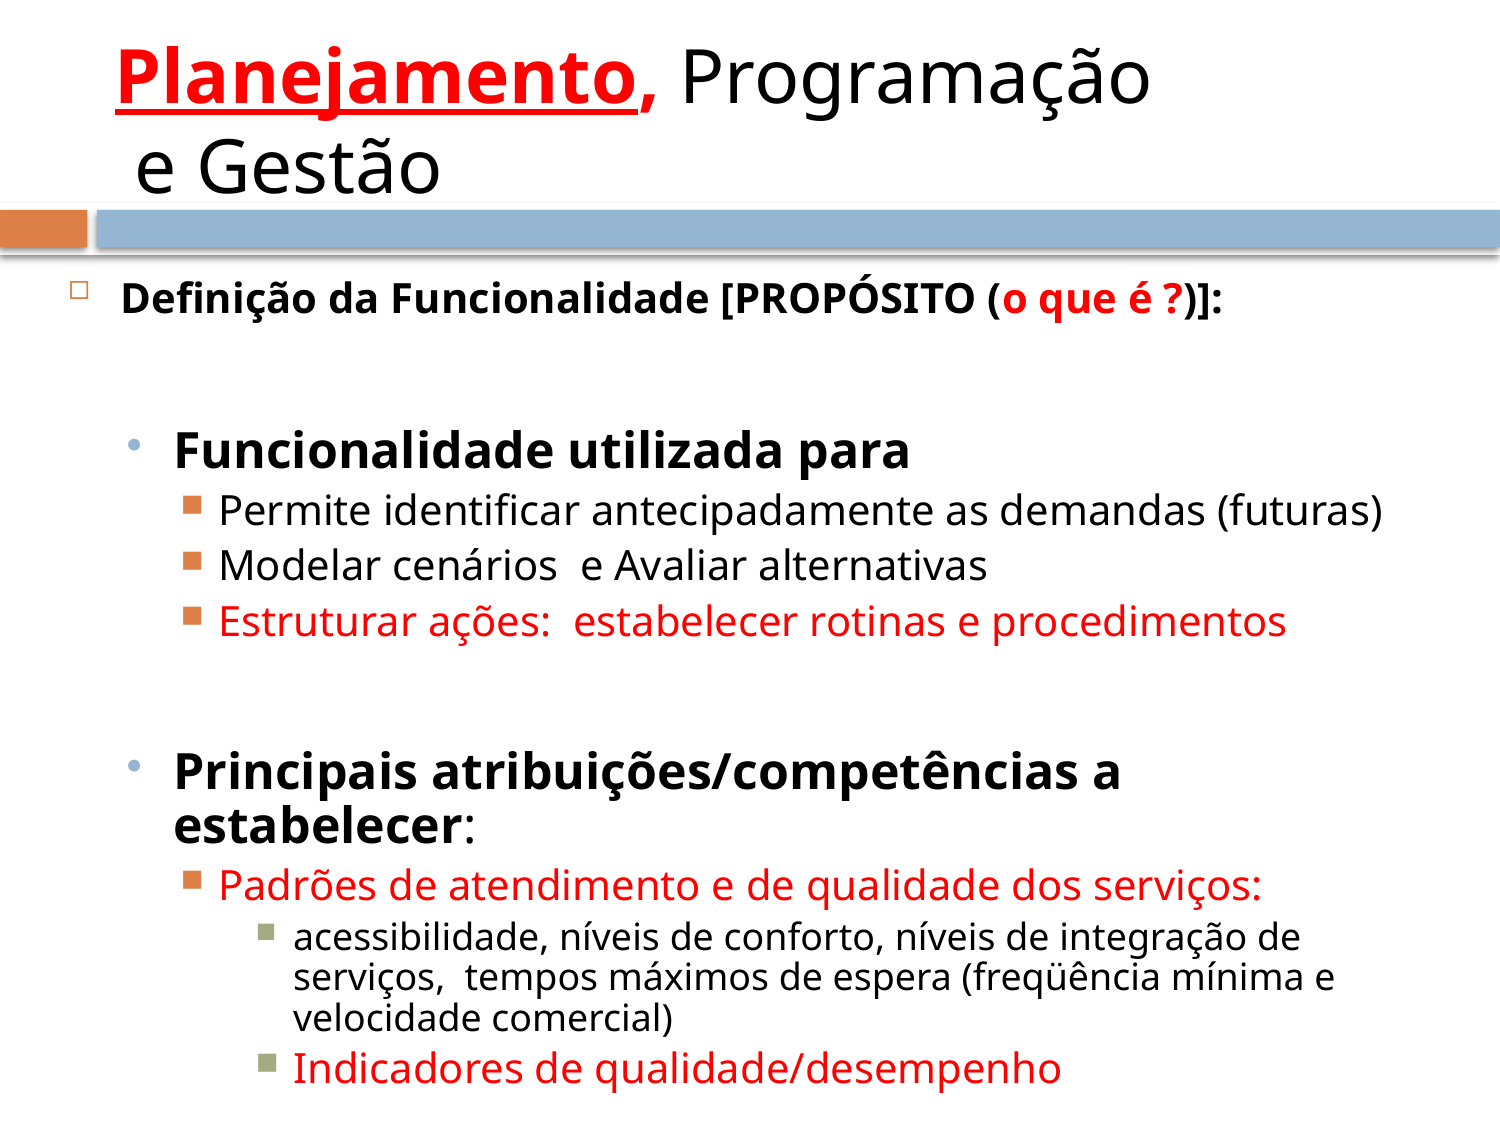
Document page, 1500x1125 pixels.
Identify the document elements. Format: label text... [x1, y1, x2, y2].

title Planejamento, Programação e Gestão [99, 37, 1438, 200]
list Definição da Funcionalidade [PROPÓSITO (o que é ?)]: Funcionalidade utilizada para Permite identificar antecipadamente as demandas (futuras) Modelar cenários e Avaliar alternativas Estruturar ações: estabelecer rotinas e procedimentos Principais atribuições/competências a estabelecer: Padrões de atendimento e de qualidade dos serviços: acessibilidade, níveis de conforto, níveis de integração de serviços, tempos máximos de espera (freqüência mínima e velocidade comercial) Indicadores de qualidade/desempenho [53, 262, 1438, 1059]
